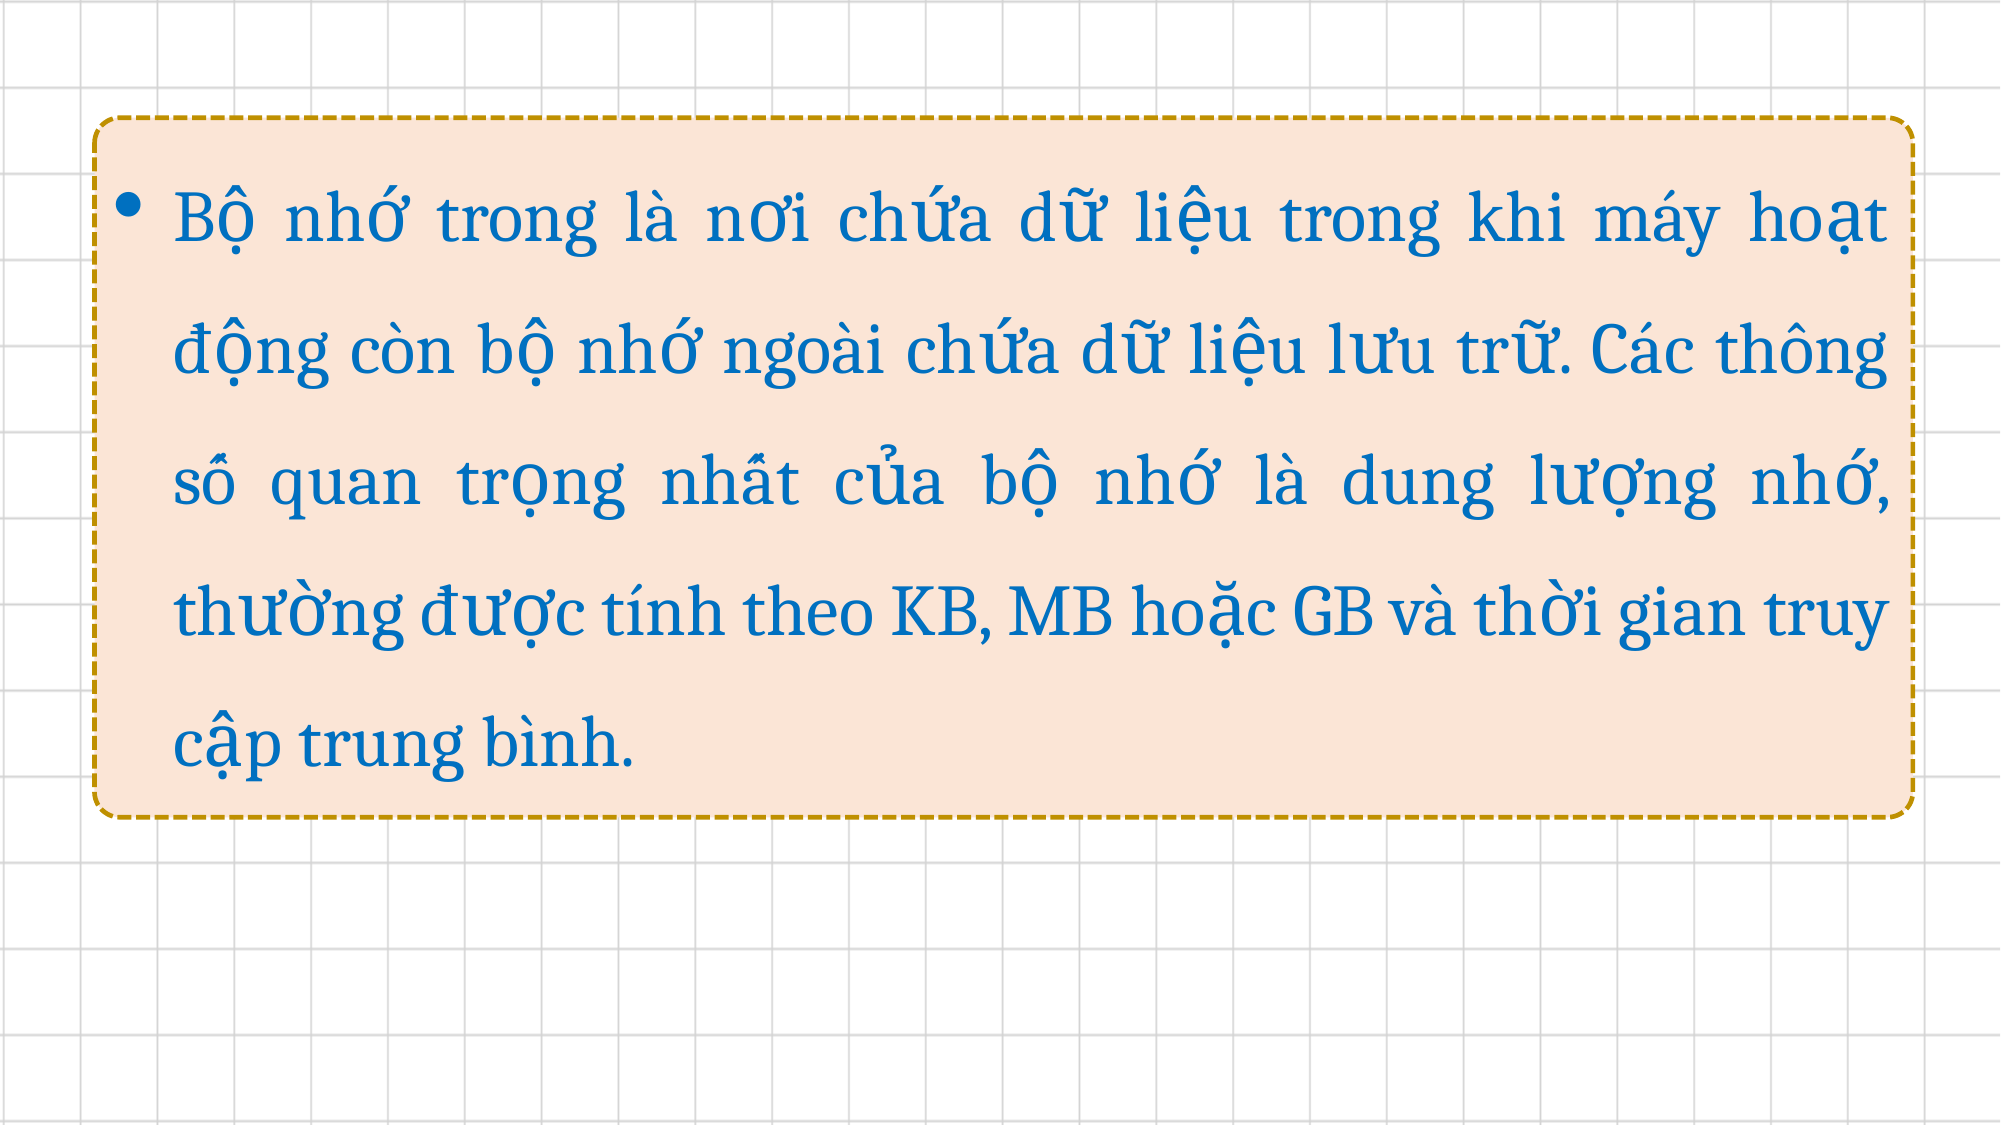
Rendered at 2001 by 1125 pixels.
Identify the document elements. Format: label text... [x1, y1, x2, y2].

text_box Bộ nhớ trong là nơi chứa dữ liệu trong khi máy hoạt động còn bộ nhớ ngoài chứa dữ liệu lưu trữ. Các thông số quan trọng nhất của bộ nhớ là dung lượng nhớ, thường được tính theo KB, MB hoặc GB và thời gian truy cập trung bình. [93, 116, 1914, 819]
picture [0, 0, 2001, 1125]
